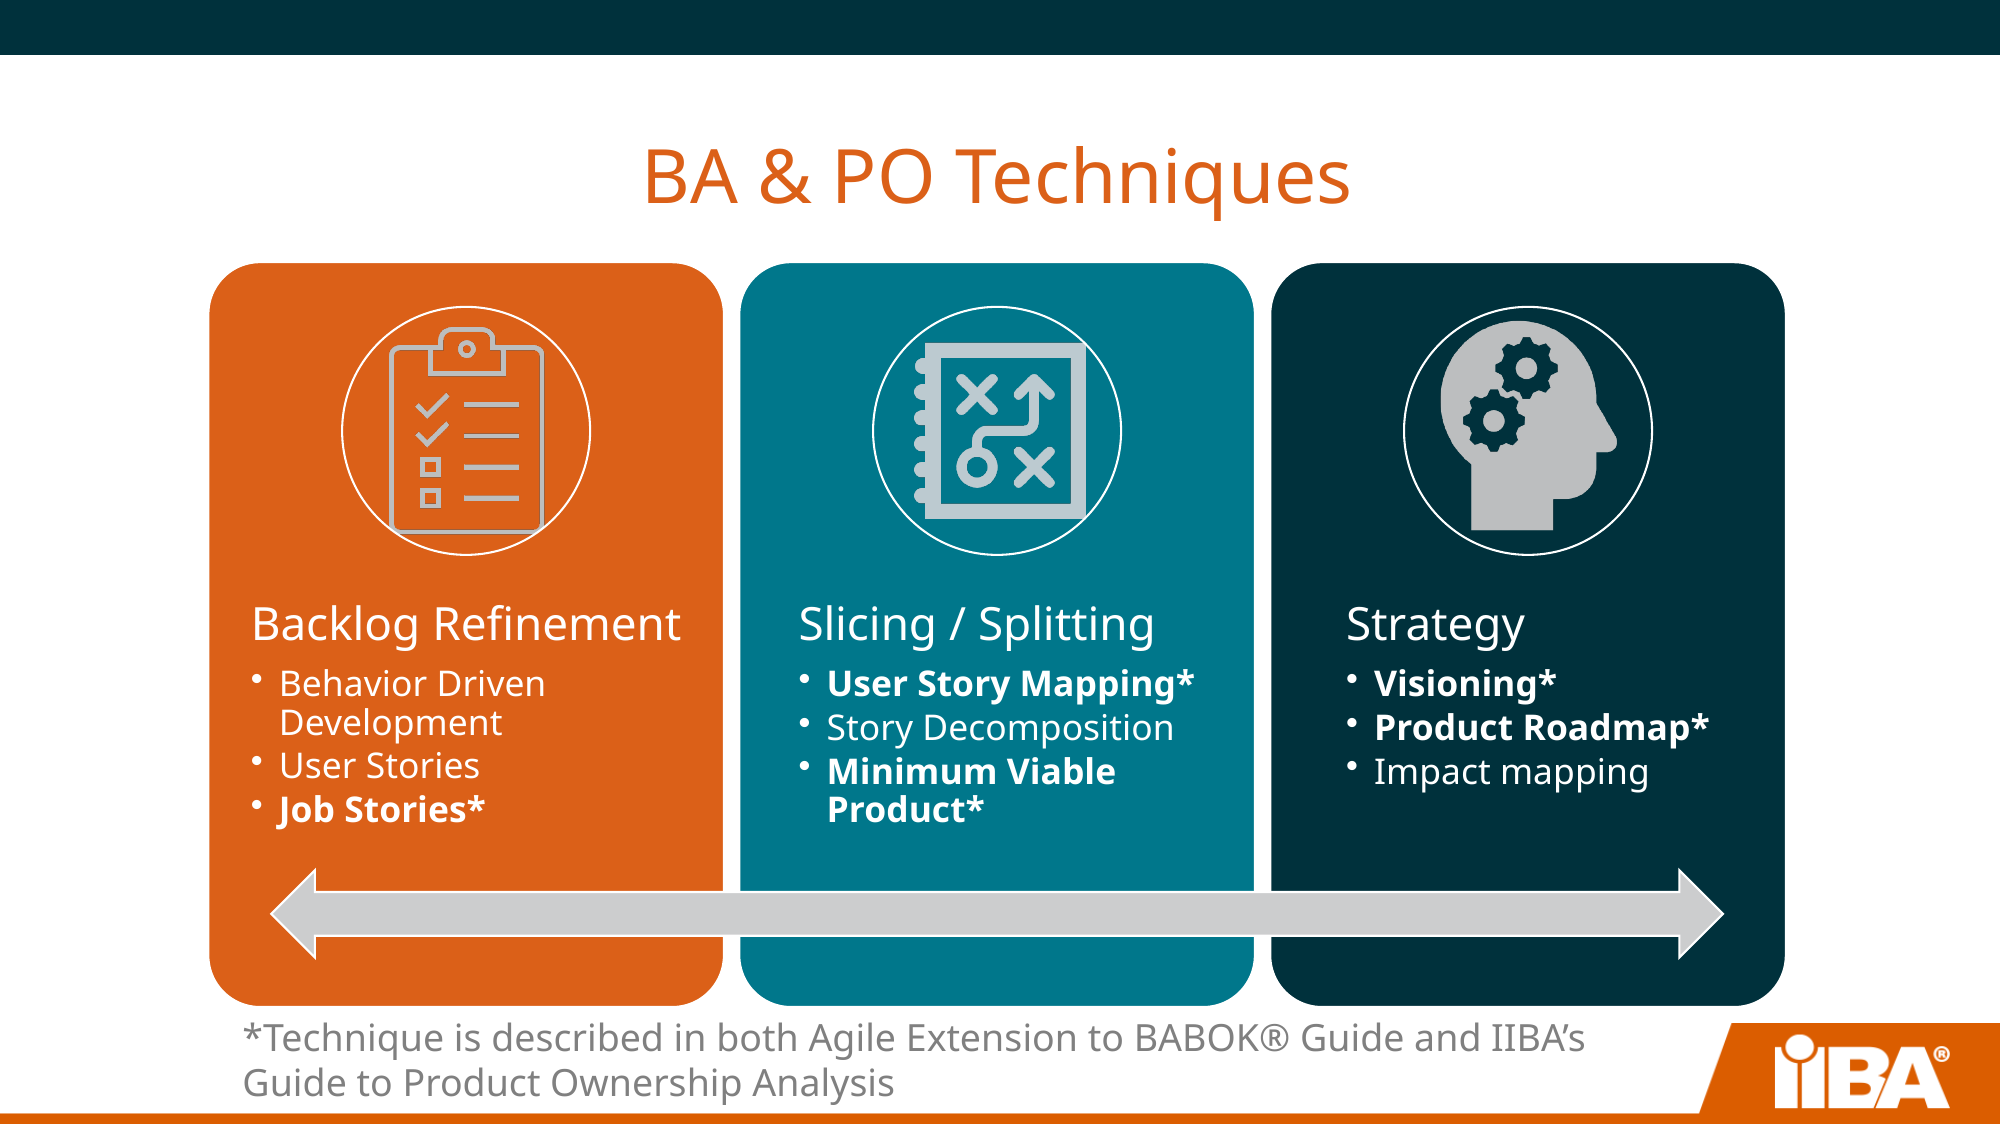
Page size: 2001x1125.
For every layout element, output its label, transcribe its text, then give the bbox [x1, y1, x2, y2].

text_box *Technique is described in both Agile Extension to BABOK® Guide and IIBA’s Guide to Product Ownership Analysis [227, 1007, 1678, 1112]
picture [0, 1023, 2000, 1124]
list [208, 262, 1787, 1007]
title BA & PO Techniques [208, 107, 1787, 240]
